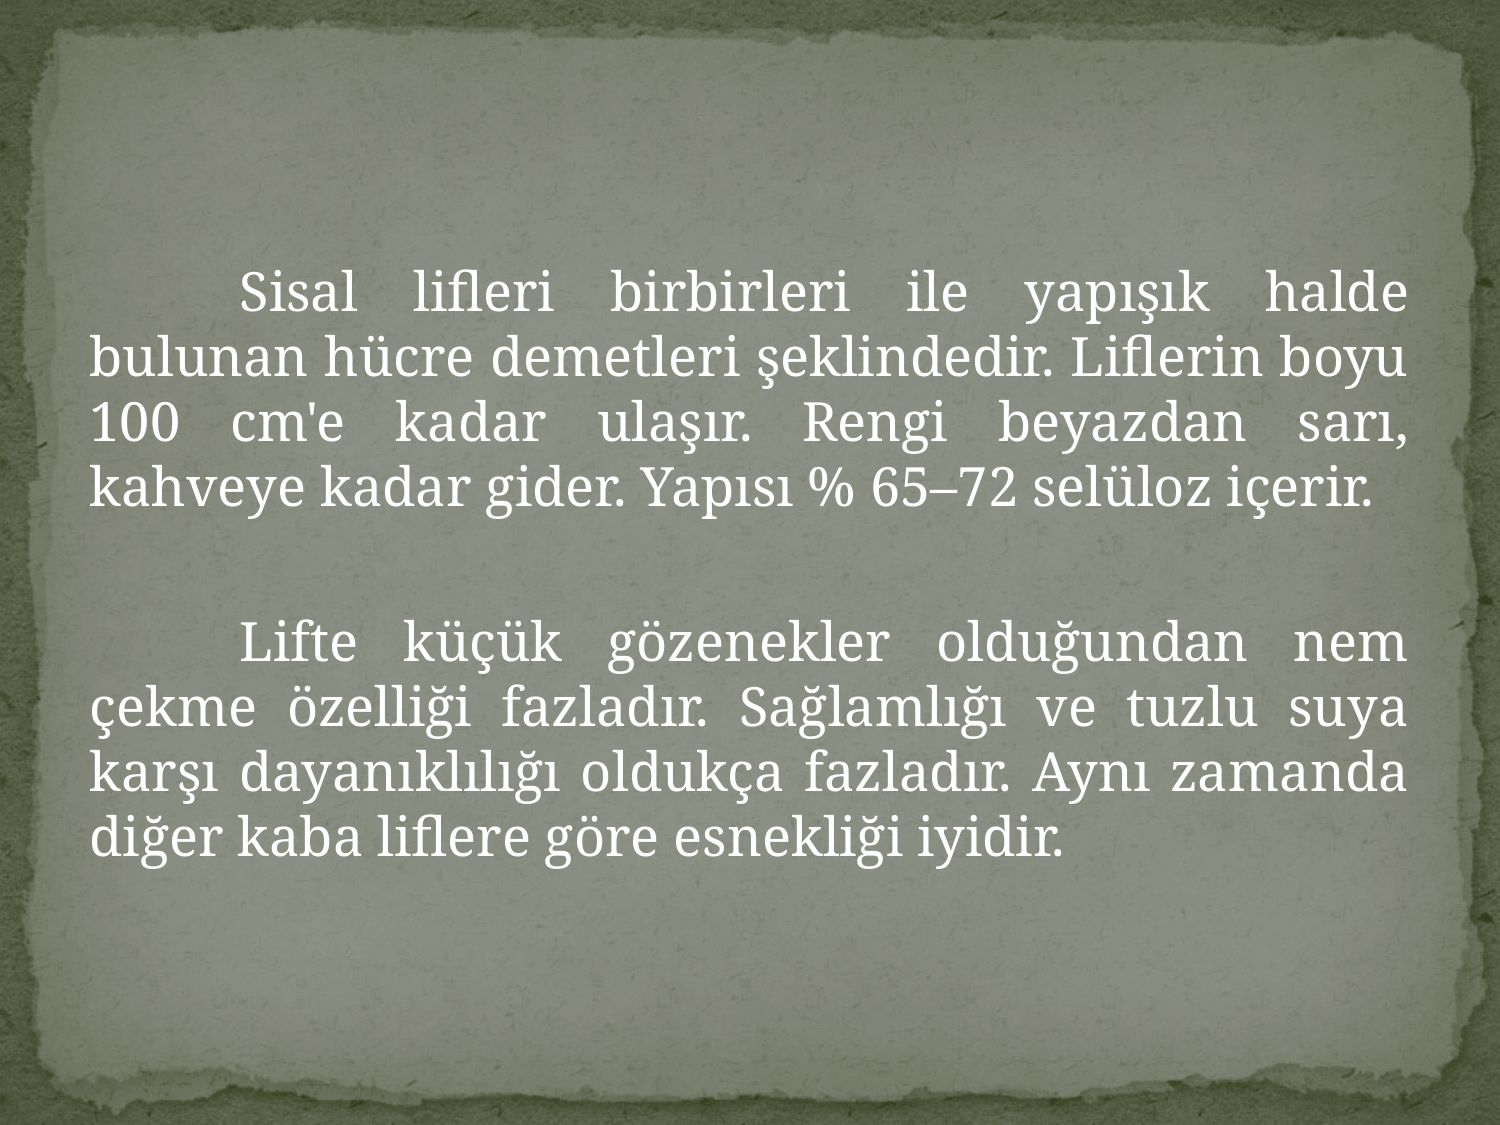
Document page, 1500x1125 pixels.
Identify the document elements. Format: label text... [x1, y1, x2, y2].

list Sisal lifleri birbirleri ile yapışık halde bulunan hücre demetleri şeklindedir. Liflerin boyu 100 cm'e kadar ulaşır. Rengi beyazdan sarı, kahveye kadar gider. Yapısı % 65–72 selüloz içerir. Lifte küçük gözenekler olduğundan nem çekme özelliği fazladır. Sağlamlığı ve tuzlu suya karşı dayanıklılığı oldukça fazladır. Aynı zamanda diğer kaba liflere göre esnekliği iyidir. [75, 249, 1425, 1000]
